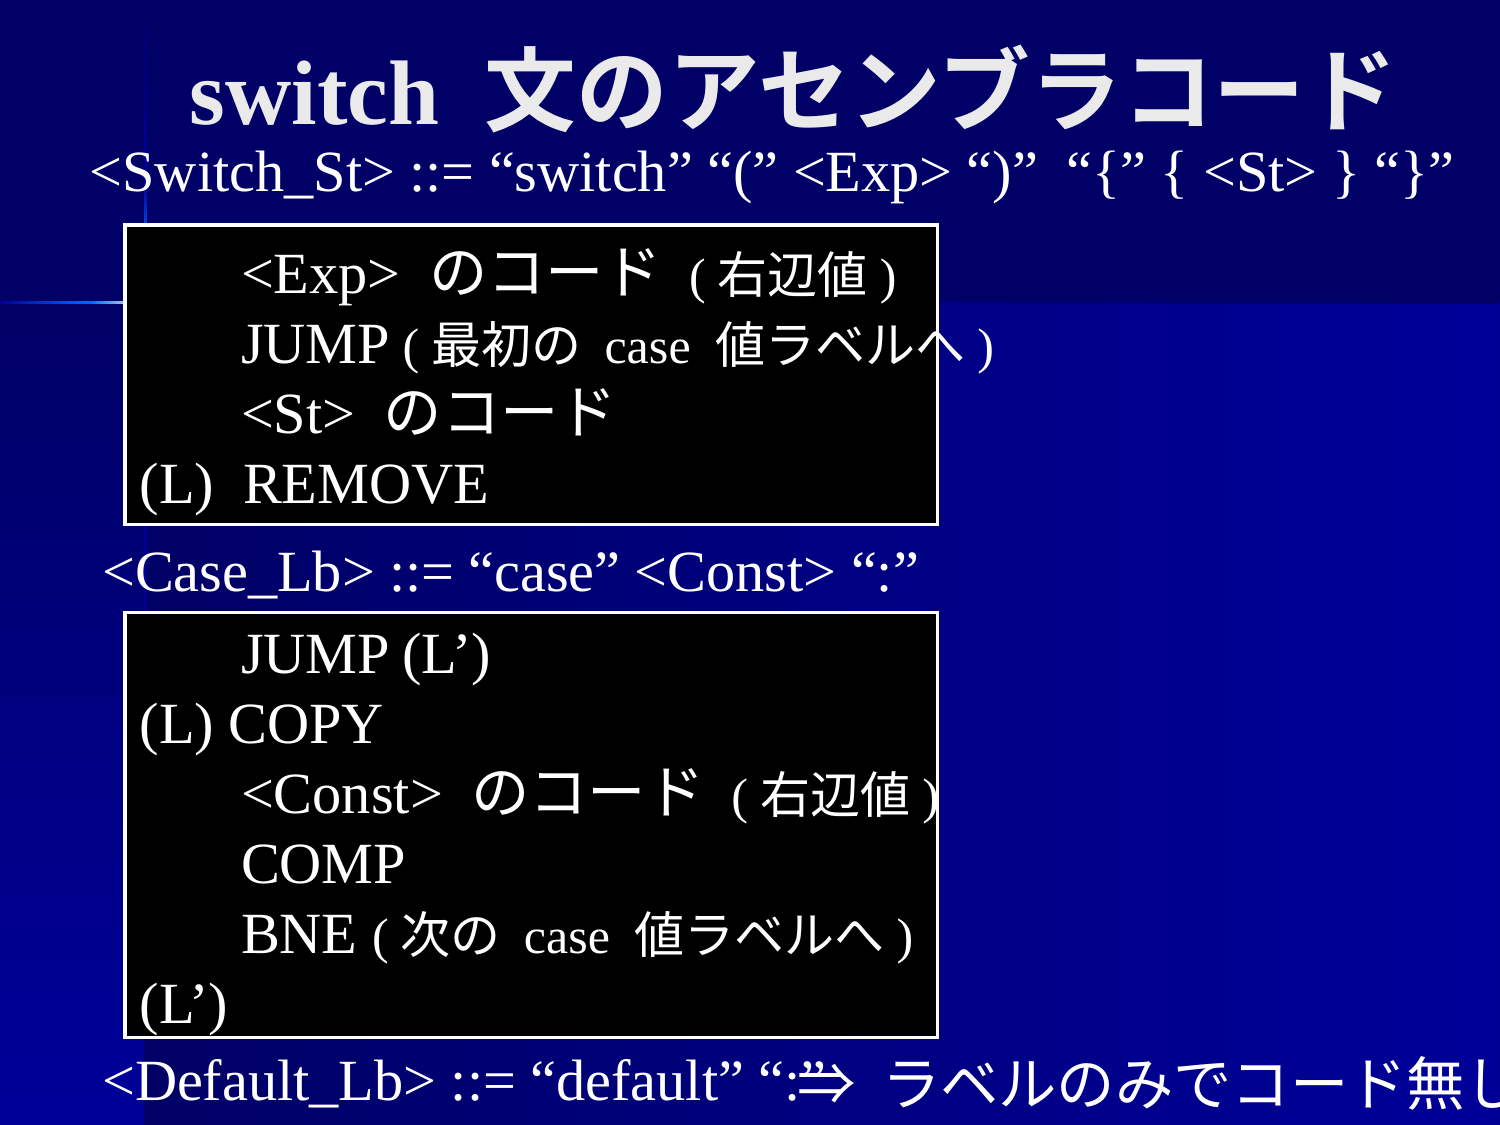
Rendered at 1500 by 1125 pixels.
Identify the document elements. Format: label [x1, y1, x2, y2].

text_box [74, 125, 1488, 211]
text_box [87, 224, 988, 611]
text_box [87, 612, 1500, 1125]
title [174, 37, 1426, 125]
